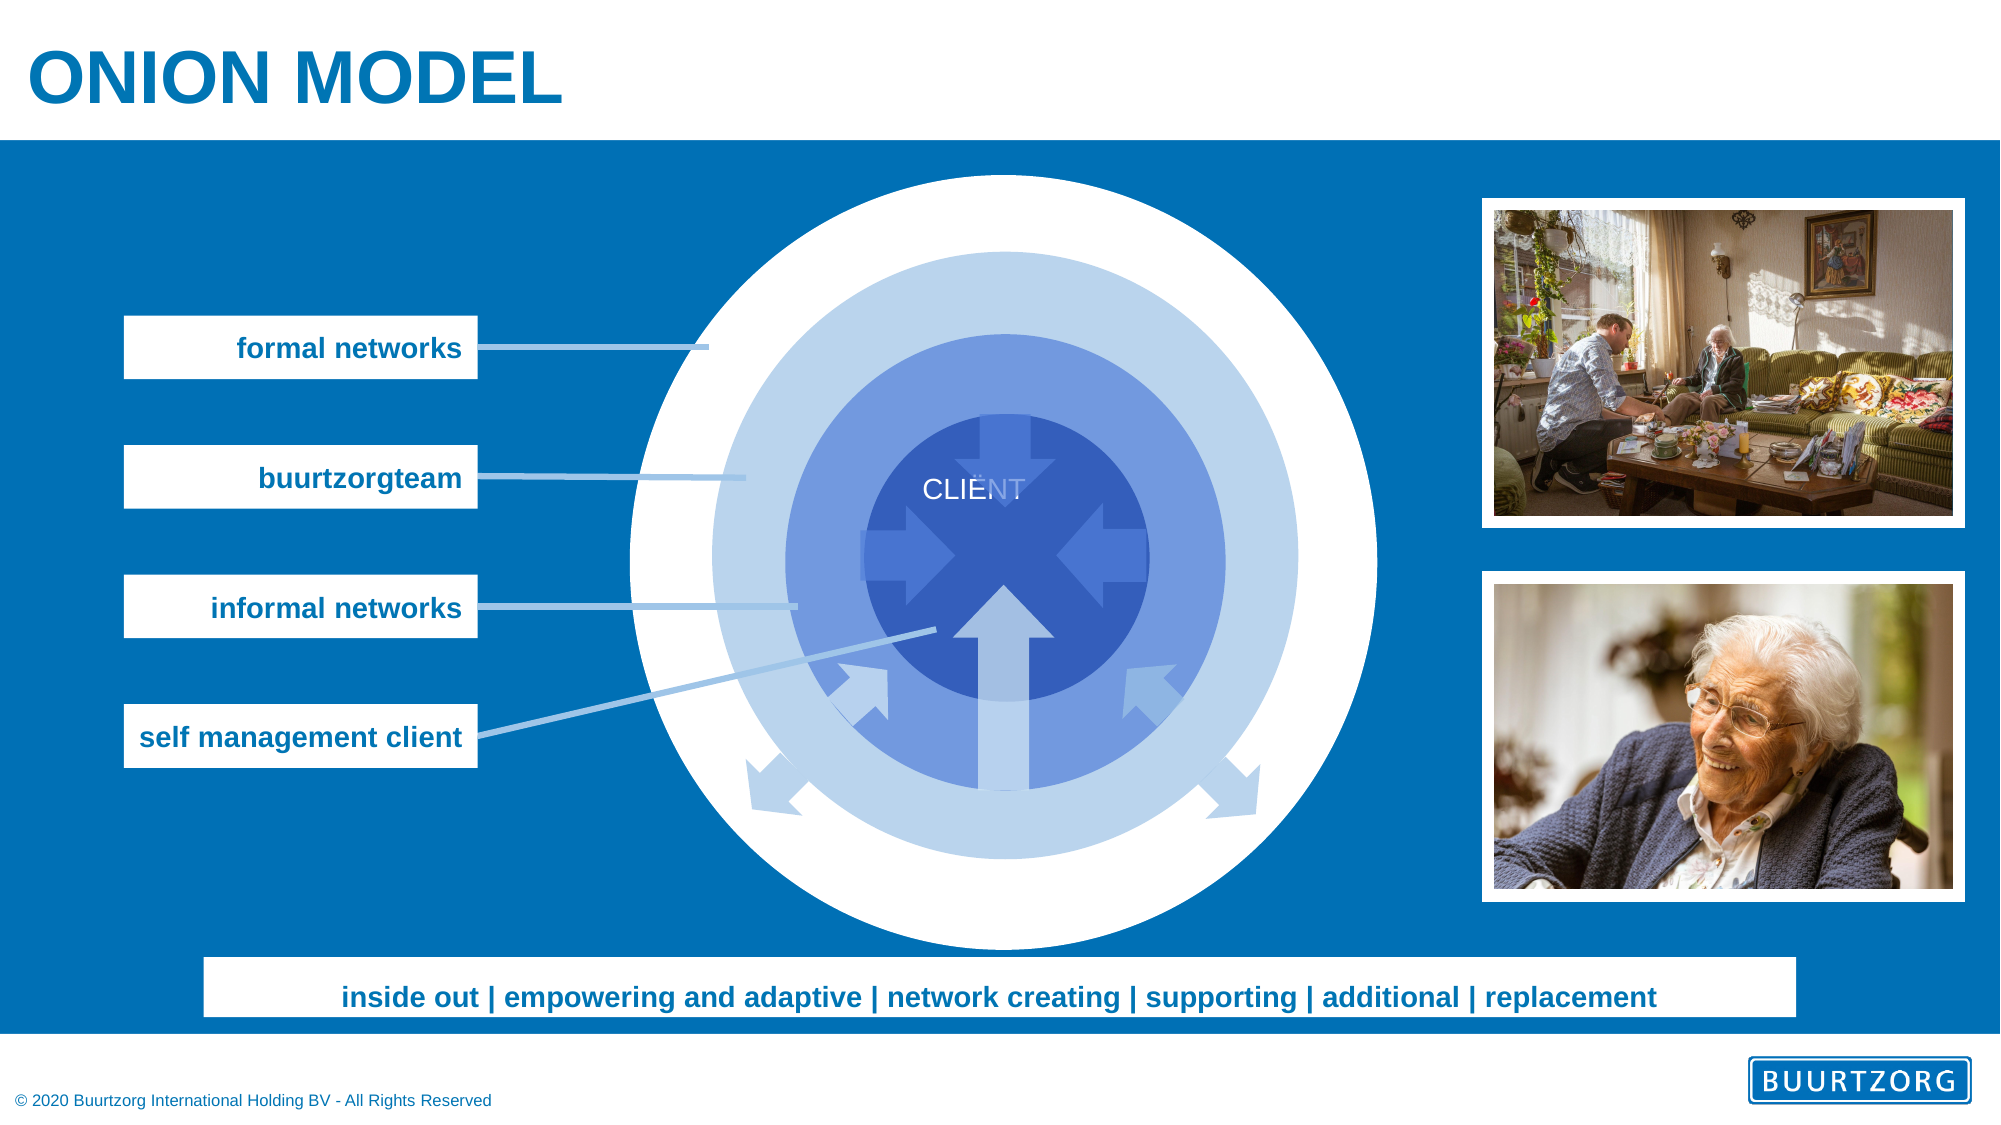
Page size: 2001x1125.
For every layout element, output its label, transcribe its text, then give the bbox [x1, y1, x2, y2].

picture [1494, 583, 1953, 890]
title ONION MODEL [12, 6, 1989, 141]
text_box inside out | empowering and adaptive | network creating | supporting | additional | replacement [203, 957, 1797, 1018]
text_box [7, 174, 1378, 951]
picture [1732, 1038, 1989, 1122]
picture [1493, 210, 1953, 517]
